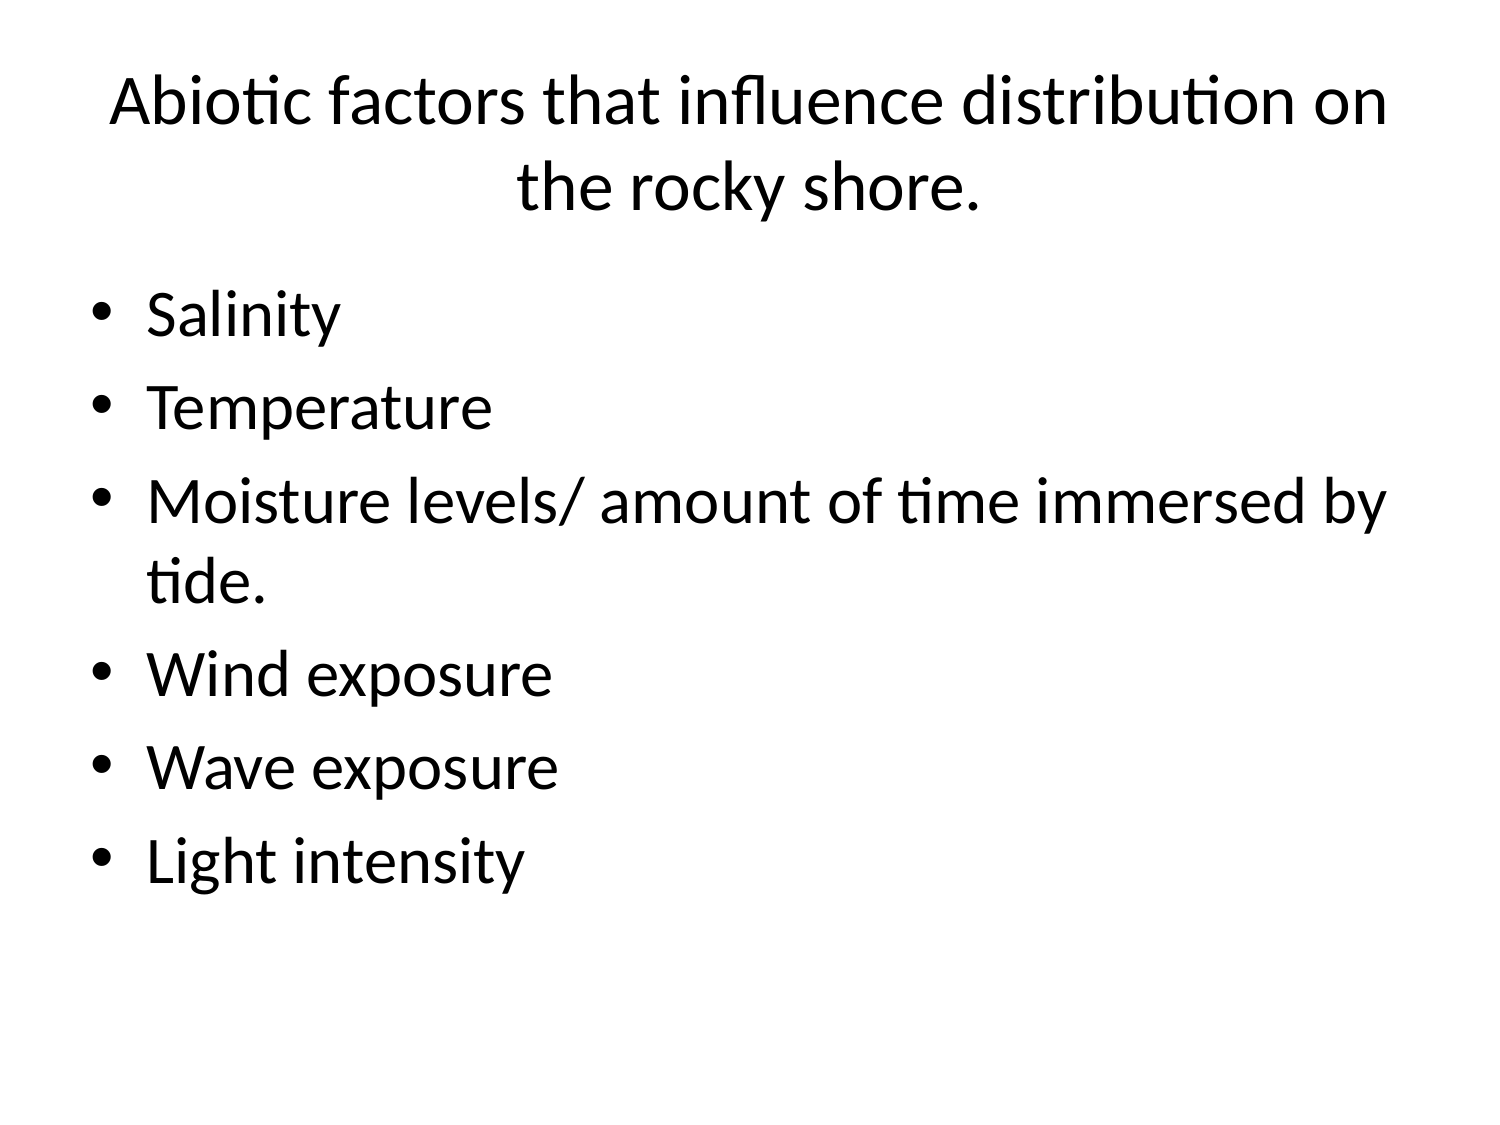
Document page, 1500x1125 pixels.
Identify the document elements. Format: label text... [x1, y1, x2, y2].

list Salinity Temperature Moisture levels/ amount of time immersed by tide. Wind exposure Wave exposure Light intensity [75, 262, 1425, 1005]
title Abiotic factors that influence distribution on the rocky shore. [75, 45, 1425, 233]
